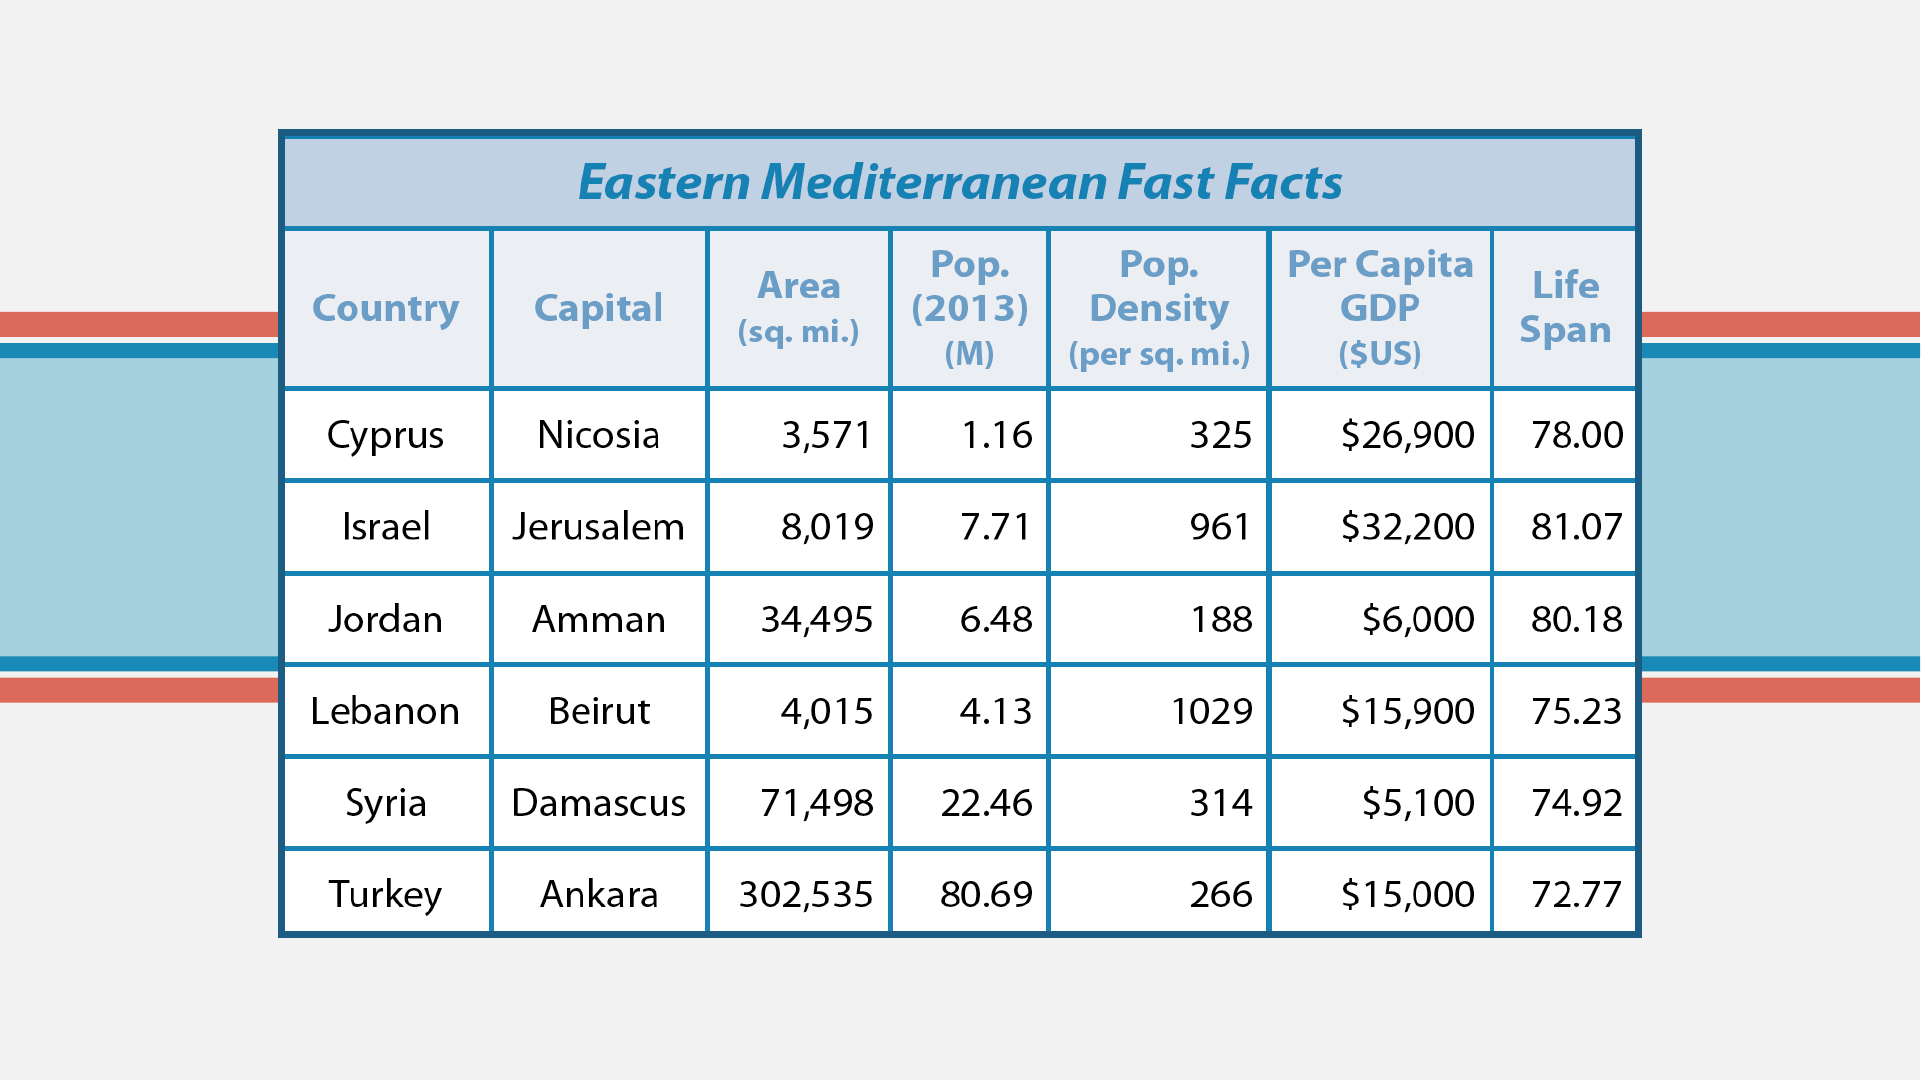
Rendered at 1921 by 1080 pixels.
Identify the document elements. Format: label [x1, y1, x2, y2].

list [284, 135, 1636, 932]
